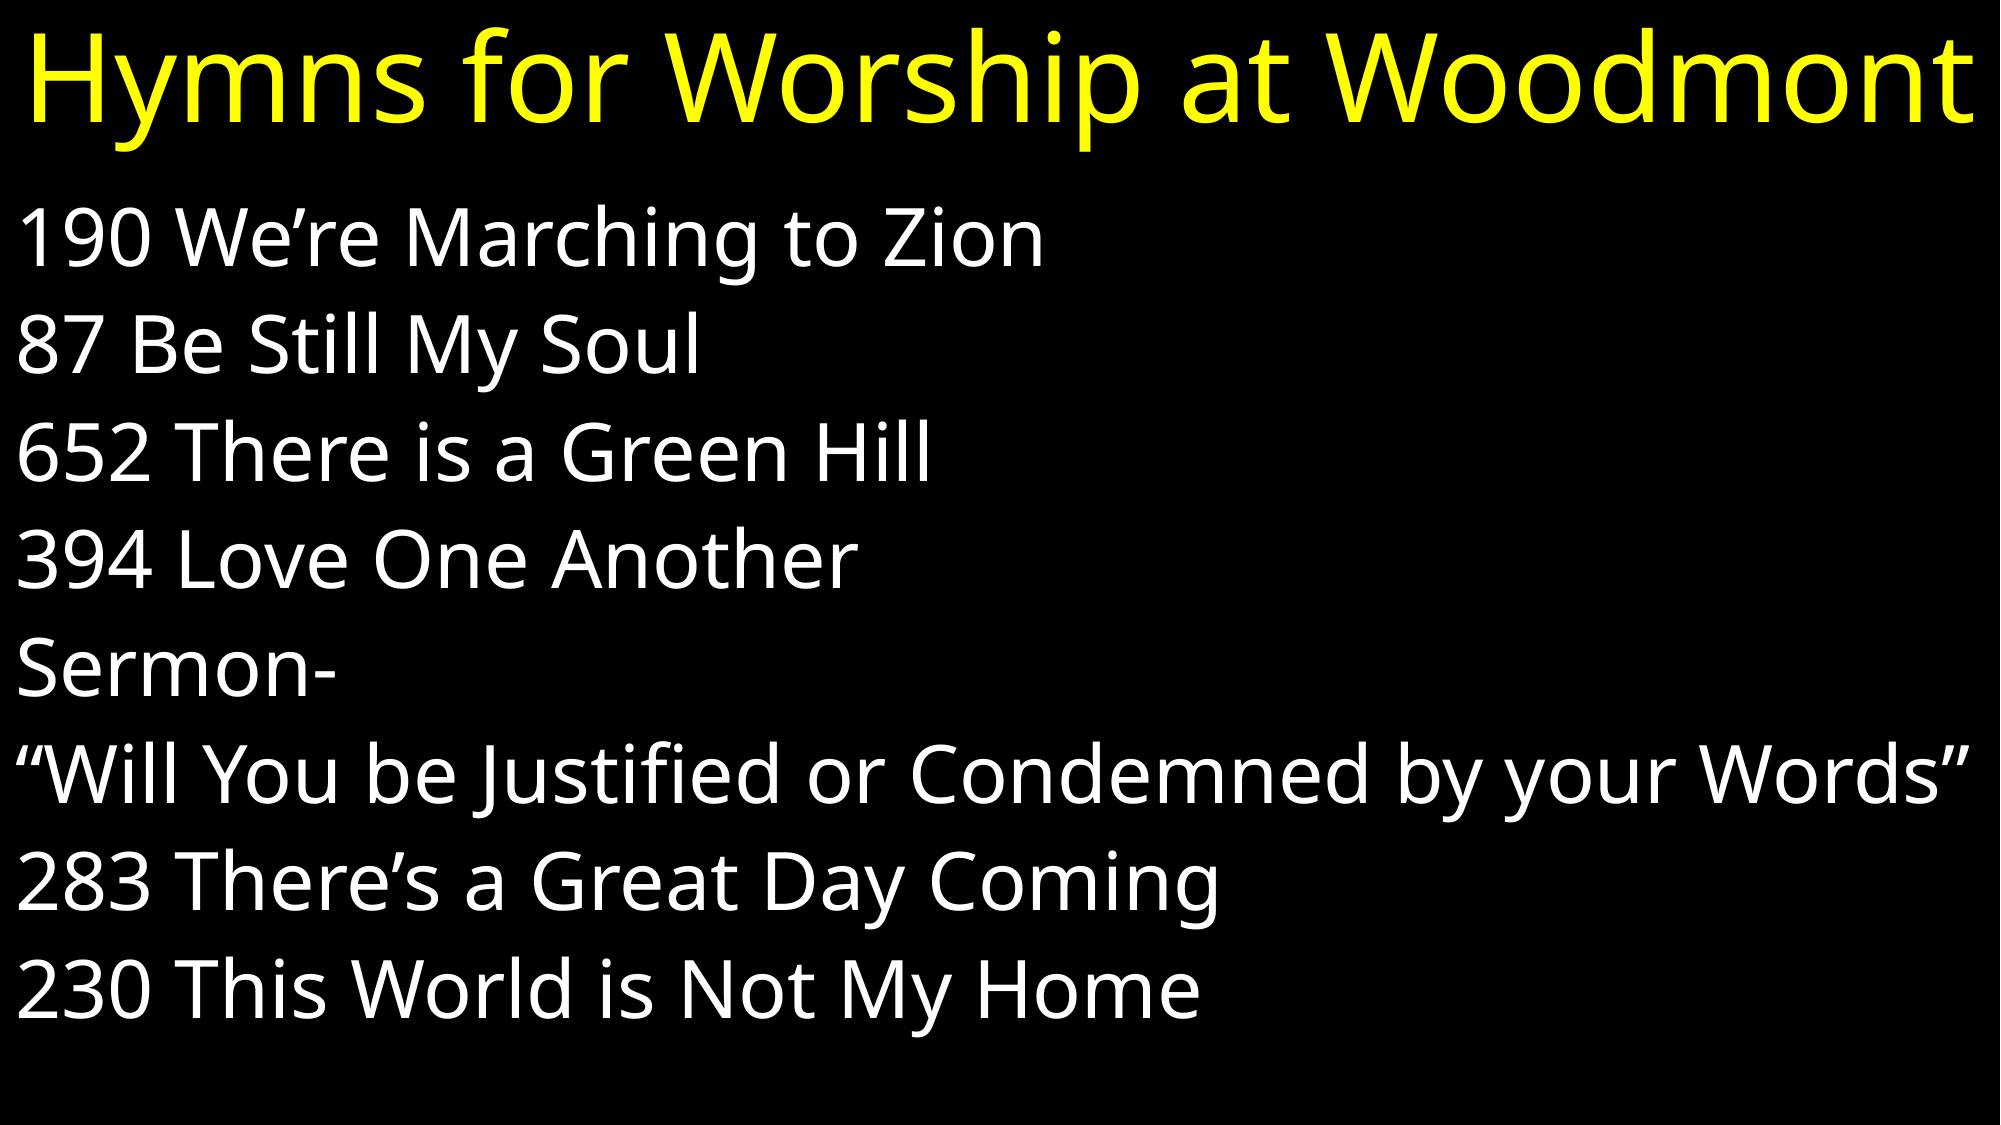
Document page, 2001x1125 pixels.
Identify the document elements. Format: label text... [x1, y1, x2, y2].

title Hymns for Worship at Woodmont [0, 0, 2000, 165]
list 190 We’re Marching to Zion 87 Be Still My Soul 652 There is a Green Hill 394 Love One Another Sermon- “Will You be Justified or Condemned by your Words” 283 There’s a Great Day Coming 230 This World is Not My Home [0, 189, 2000, 1125]
